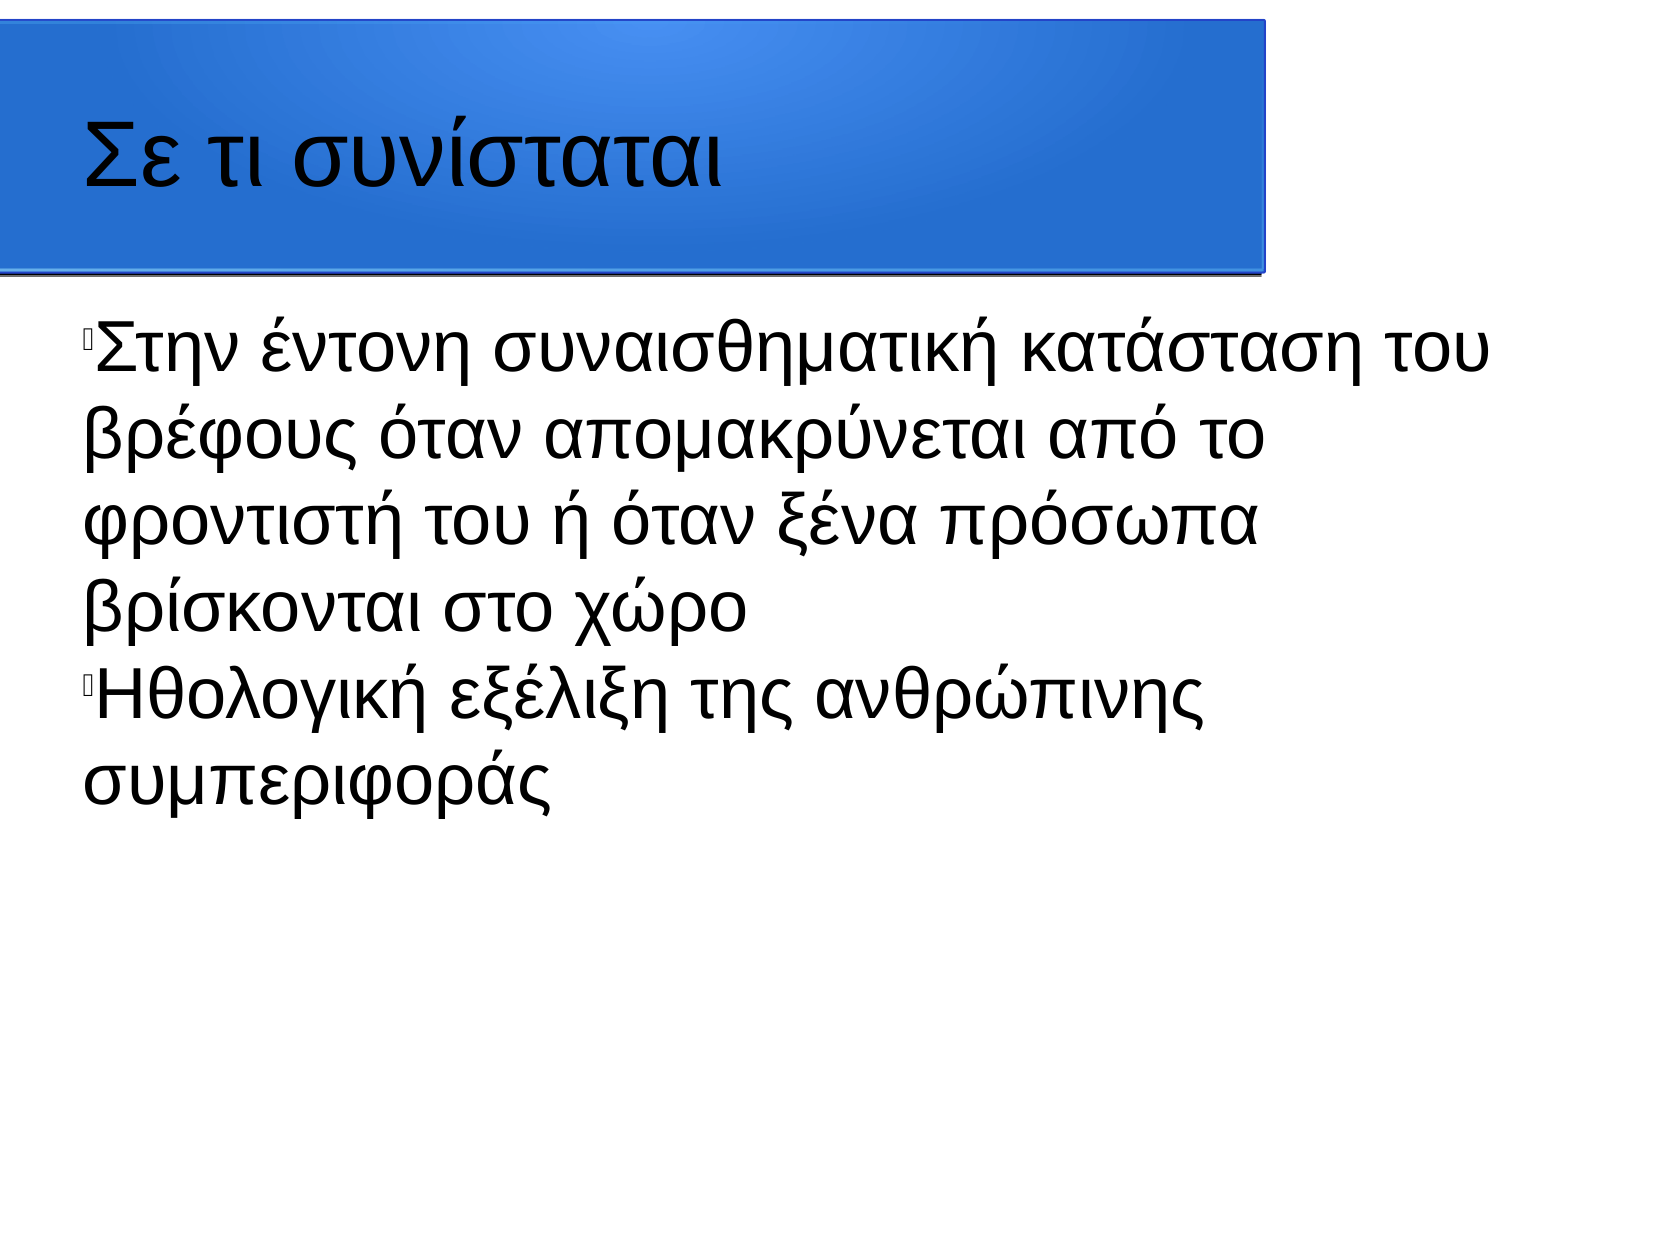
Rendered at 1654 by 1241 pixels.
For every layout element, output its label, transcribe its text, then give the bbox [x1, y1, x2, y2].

text_box Στην έντονη συναισθηματική κατάσταση του βρέφους όταν απομακρύνεται από το φροντιστή του ή όταν ξένα πρόσωπα βρίσκονται στο χώρο Ηθολογική εξέλιξη της ανθρώπινης συμπεριφοράς [82, 299, 1571, 1019]
text_box Σε τι συνίσταται [82, 47, 1235, 252]
picture [0, 17, 1269, 282]
